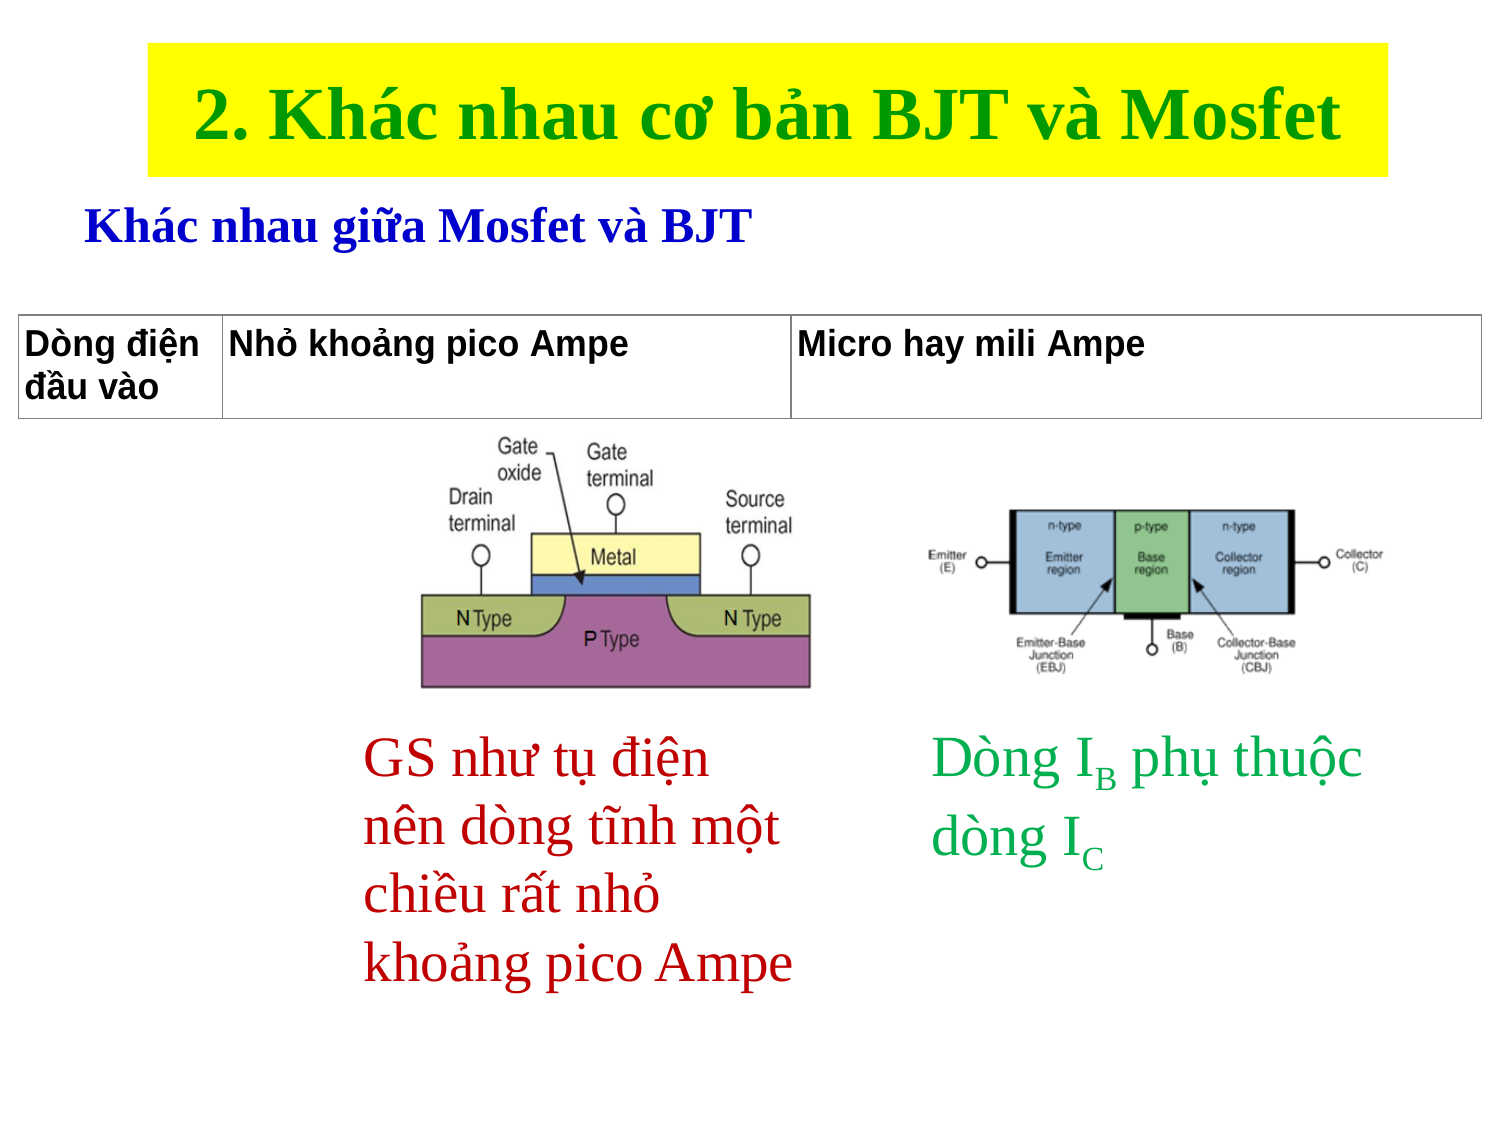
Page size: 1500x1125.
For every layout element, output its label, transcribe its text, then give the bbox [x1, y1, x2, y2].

text_box GS như tụ điện nên dòng tĩnh một chiều rất nhỏ khoảng pico Ampe [348, 711, 815, 1008]
text_box Dòng IB phụ thuộc dòng IC [915, 710, 1382, 1007]
list Khác nhau giữa Mosfet và BJT [70, 184, 1385, 312]
picture [915, 485, 1389, 691]
picture [17, 314, 1483, 691]
title 2. Khác nhau cơ bản BJT và Mosfet [147, 42, 1389, 177]
